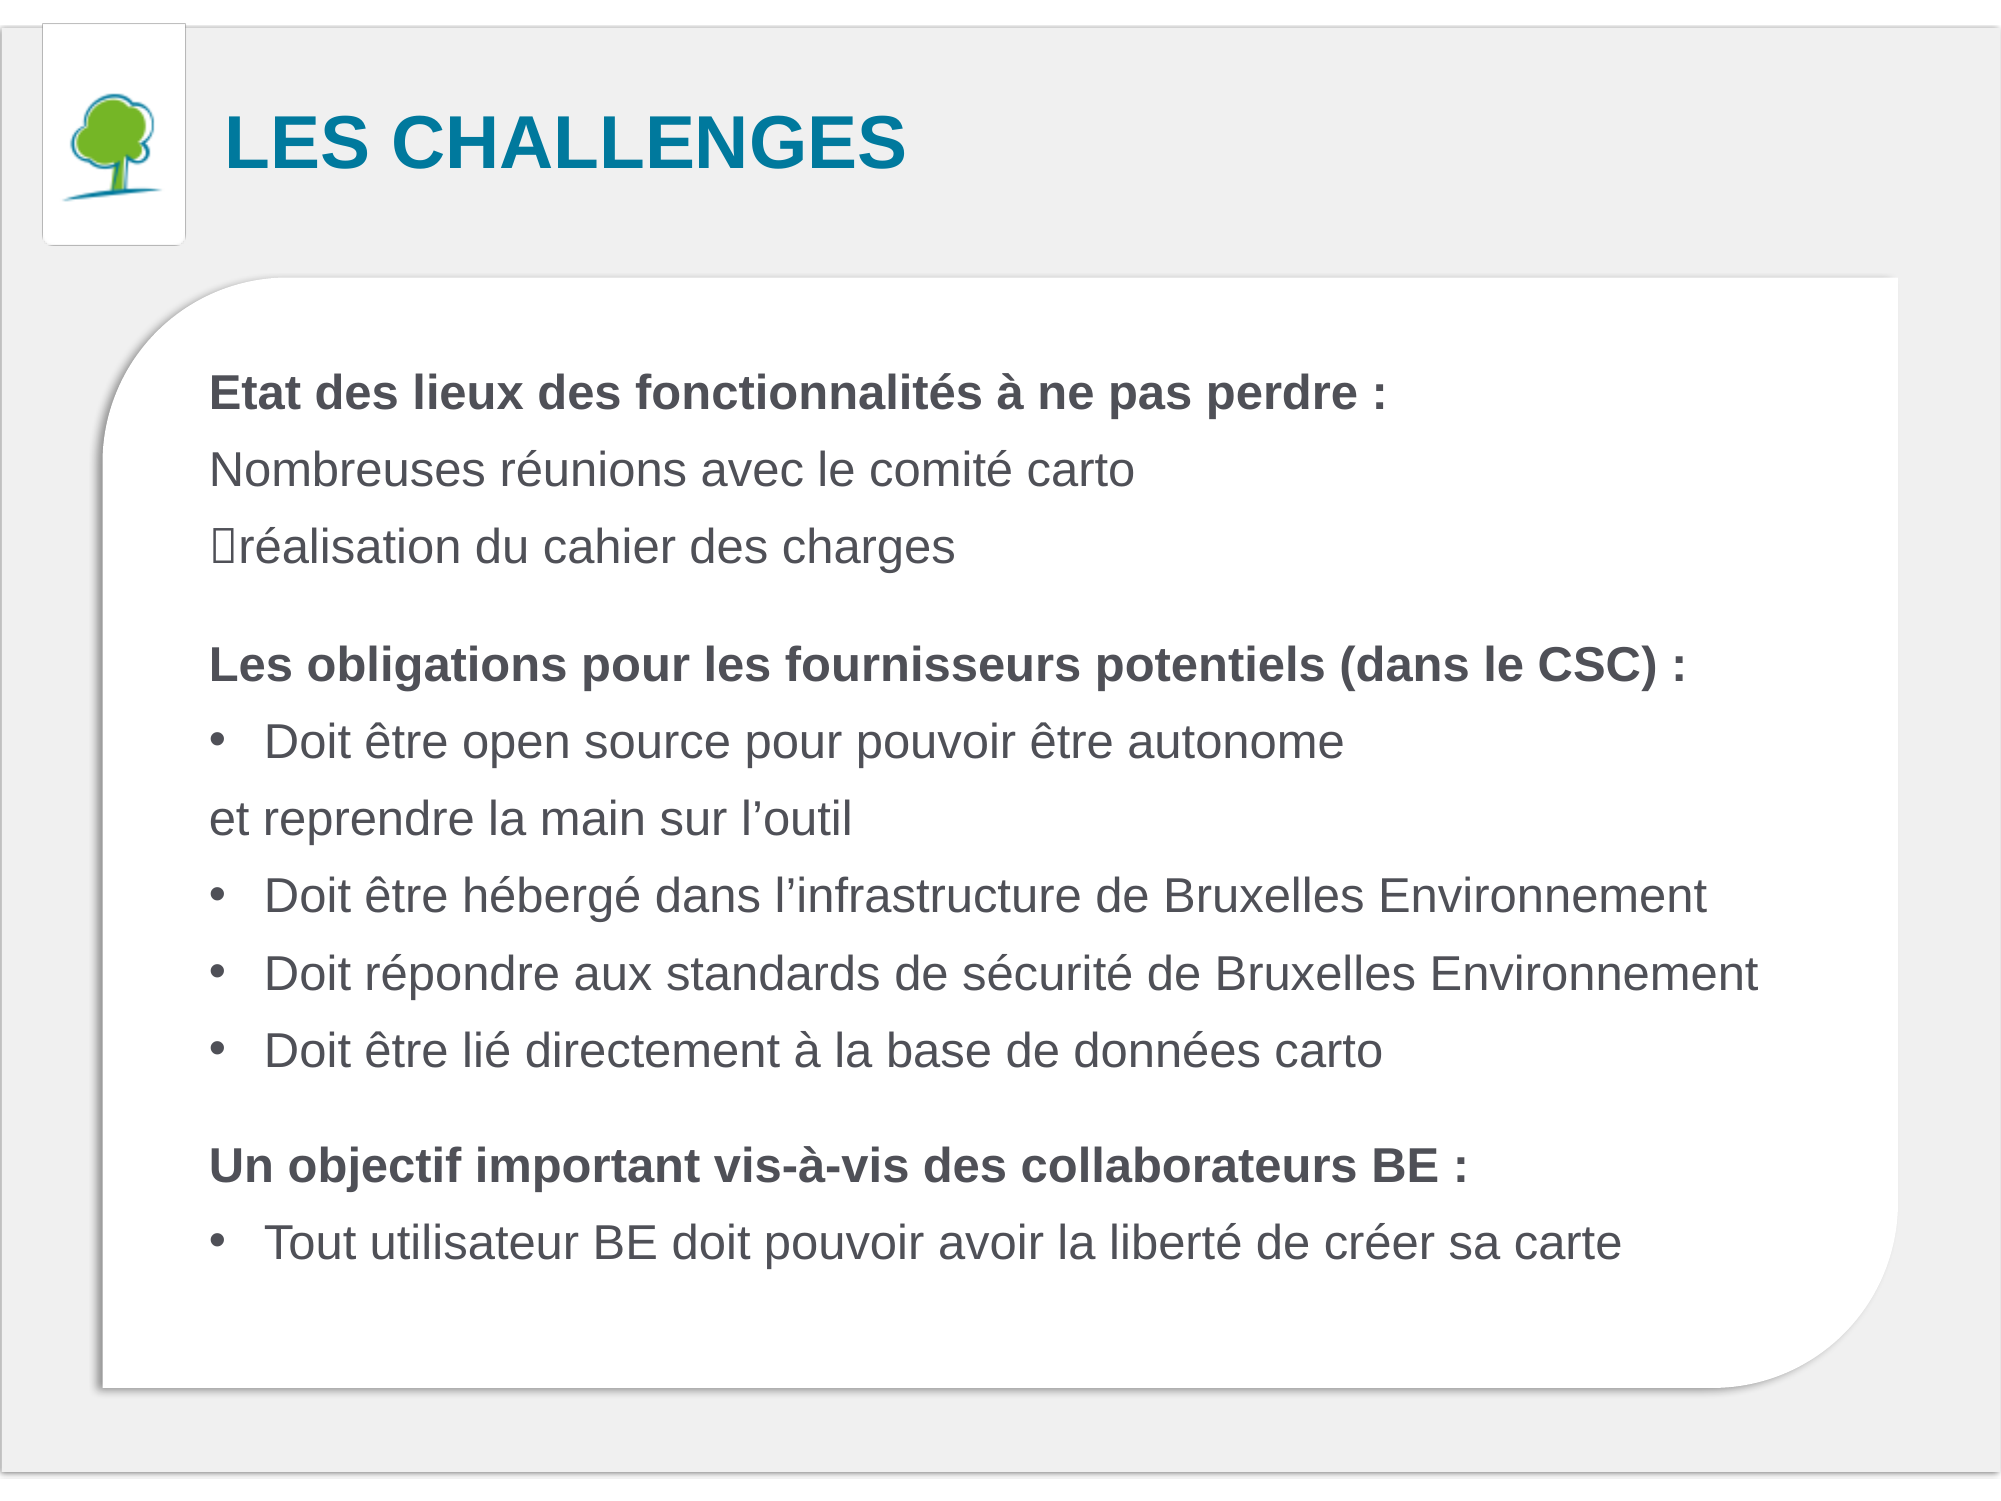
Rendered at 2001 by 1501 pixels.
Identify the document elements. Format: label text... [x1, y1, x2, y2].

picture [39, 20, 190, 250]
title LeS challengeS [224, 93, 2001, 243]
list Etat des lieux des fonctionnalités à ne pas perdre : Nombreuses réunions avec le comité carto réalisation du cahier des charges Les obligations pour les fournisseurs potentiels (dans le CSC) : Doit être open source pour pouvoir être autonome et reprendre la main sur l’outil Doit être hébergé dans l’infrastructure de Bruxelles Environnement Doit répondre aux standards de sécurité de Bruxelles Environnement Doit être lié directement à la base de données carto Un objectif important vis-à-vis des collaborateurs BE : Tout utilisateur BE doit pouvoir avoir la liberté de créer sa carte [208, 360, 1780, 1318]
text_box [100, 275, 1901, 1391]
